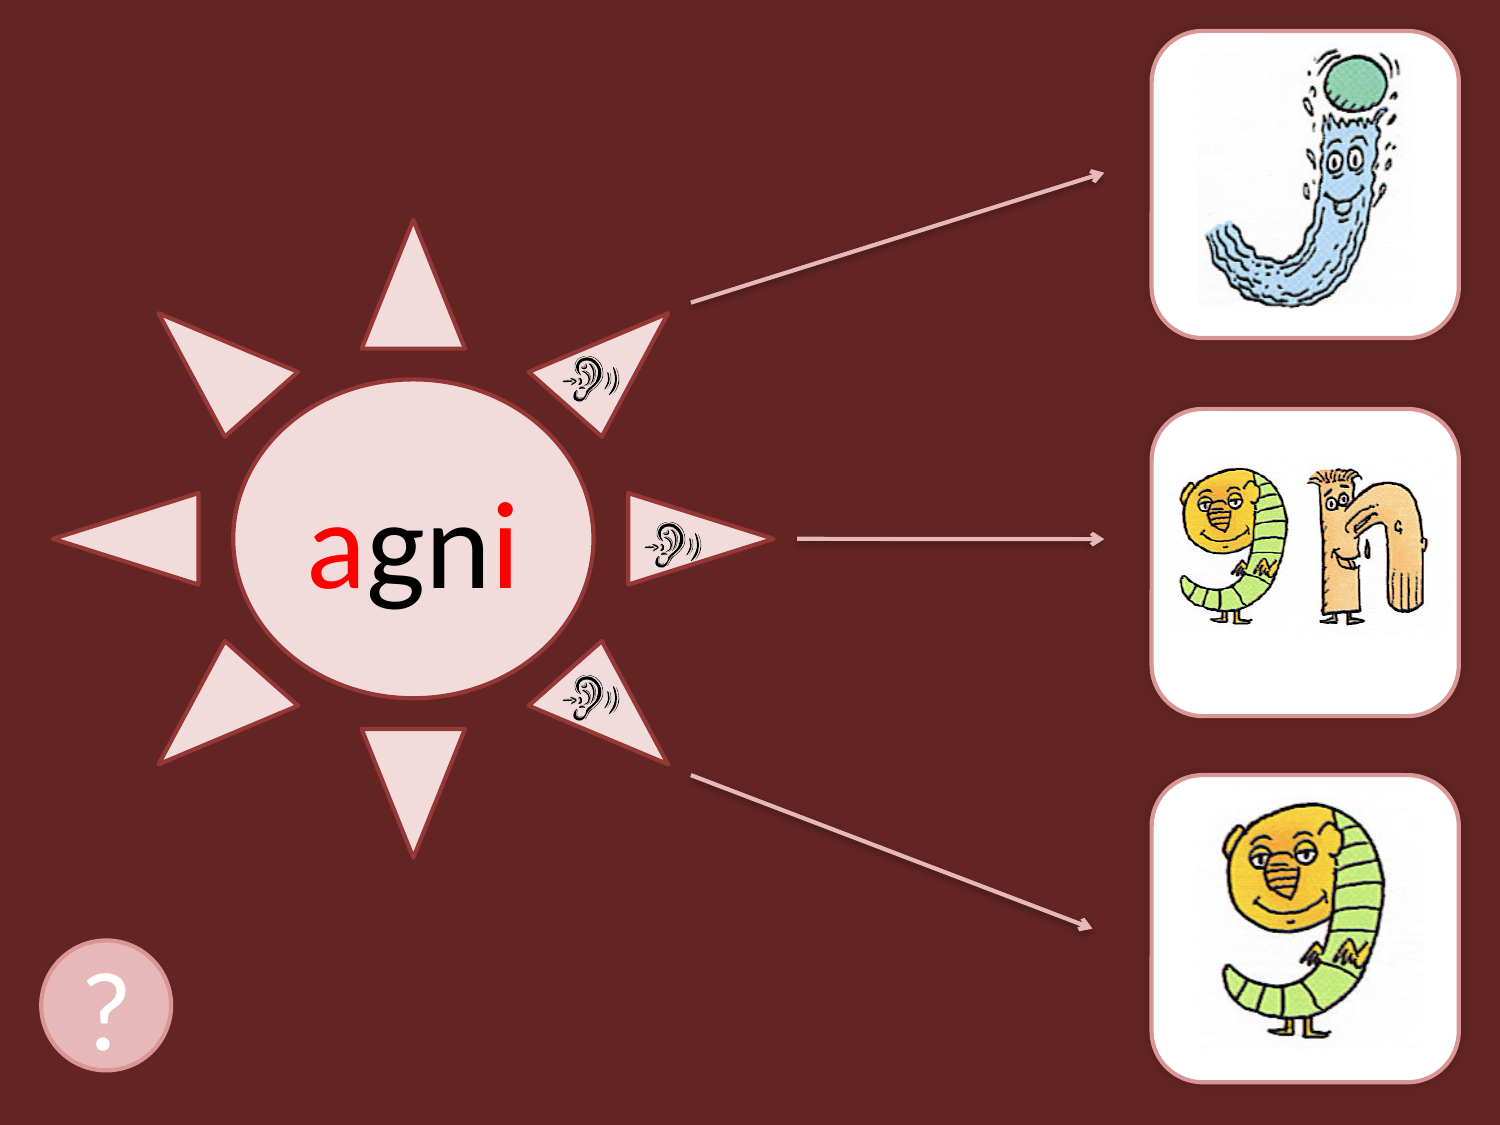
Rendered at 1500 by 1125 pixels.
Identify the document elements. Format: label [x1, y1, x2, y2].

picture [560, 349, 621, 410]
text_box [690, 774, 1093, 929]
text_box [27, 938, 186, 1085]
picture [560, 668, 621, 729]
text_box [1143, 0, 1500, 364]
text_box [0, 0, 1500, 1125]
text_box [690, 172, 1105, 303]
picture [1163, 455, 1451, 634]
text_box [1114, 395, 1473, 749]
text_box [27, 926, 197, 1084]
picture [1198, 786, 1425, 1049]
text_box [1125, 737, 1485, 1125]
picture [1198, 42, 1412, 315]
picture [643, 514, 703, 575]
